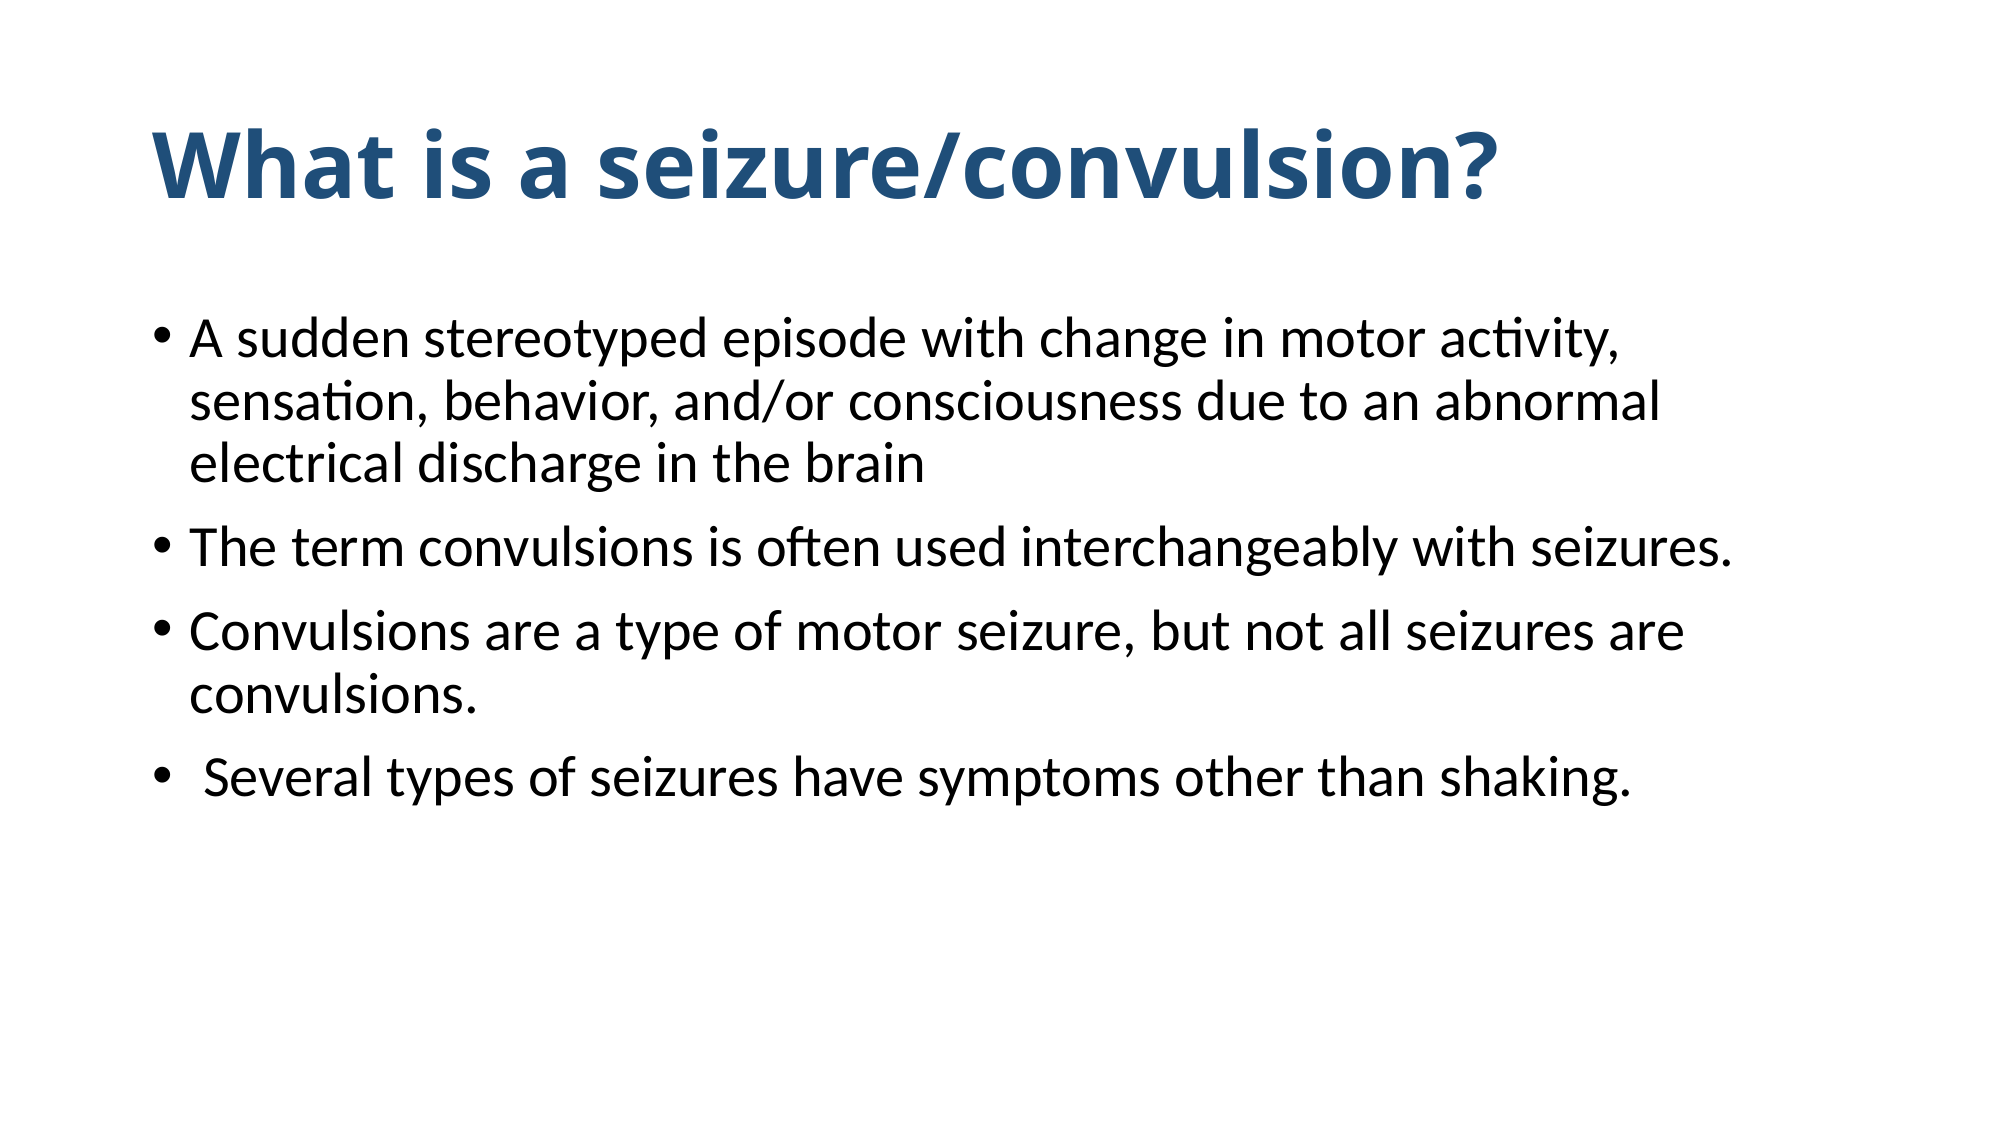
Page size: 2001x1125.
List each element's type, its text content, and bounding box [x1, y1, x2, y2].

list A sudden stereotyped episode with change in motor activity, sensation, behavior, and/or consciousness due to an abnormal electrical discharge in the brain The term convulsions is often used interchangeably with seizures. Convulsions are a type of motor seizure, but not all seizures are convulsions. Several types of seizures have symptoms other than shaking. [137, 299, 1863, 1014]
title What is a seizure/convulsion? [137, 59, 1863, 278]
